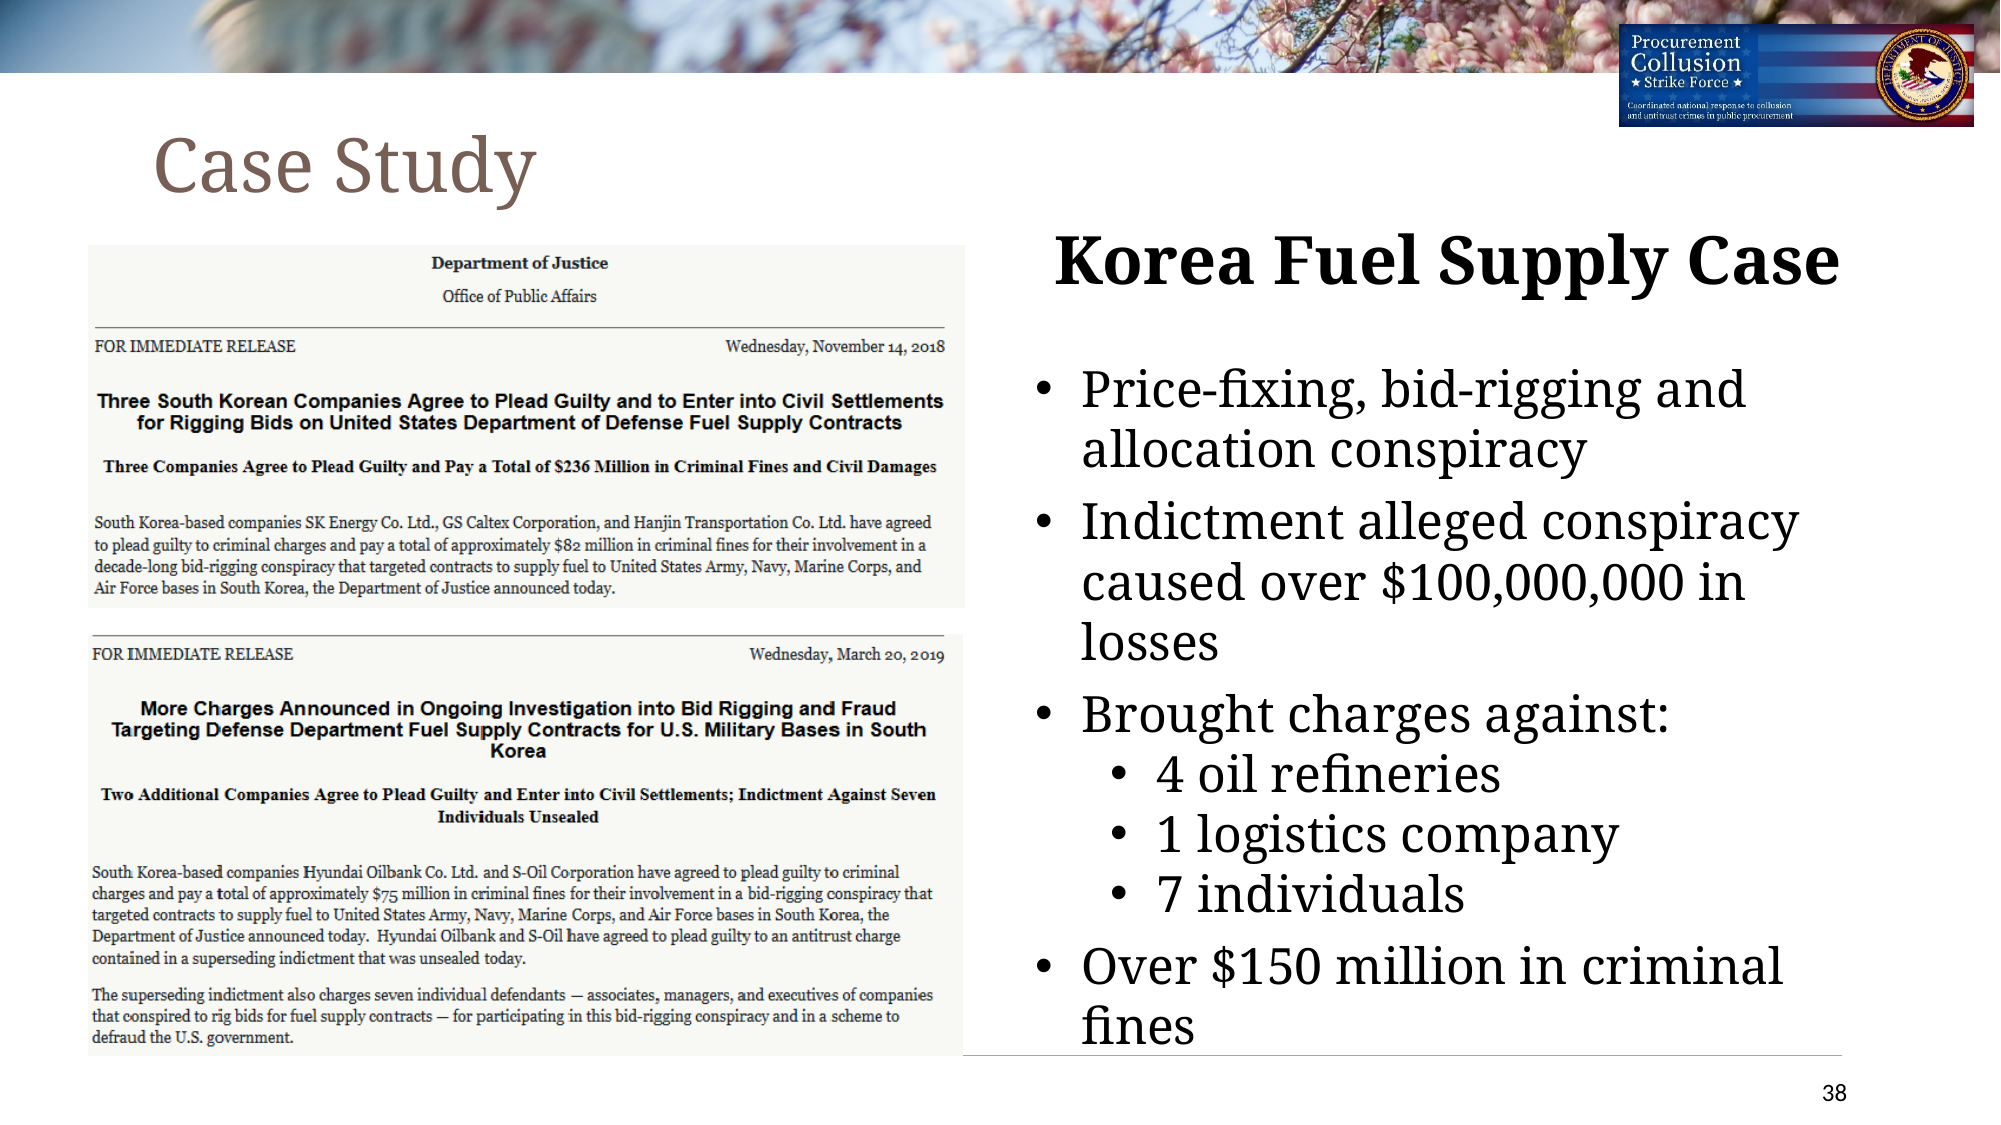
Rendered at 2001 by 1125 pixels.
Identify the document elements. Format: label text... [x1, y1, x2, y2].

text_box Korea Fuel Supply Case Price-fixing, bid-rigging and allocation conspiracy Indictment alleged conspiracy caused over $100,000,000 in losses Brought charges against: 4 oil refineries 1 logistics company 7 individuals Over $150 million in criminal fines [1020, 210, 1877, 1125]
title Case Study [137, 73, 1863, 278]
picture [0, 0, 2000, 127]
picture [88, 245, 965, 608]
picture [88, 634, 963, 1056]
